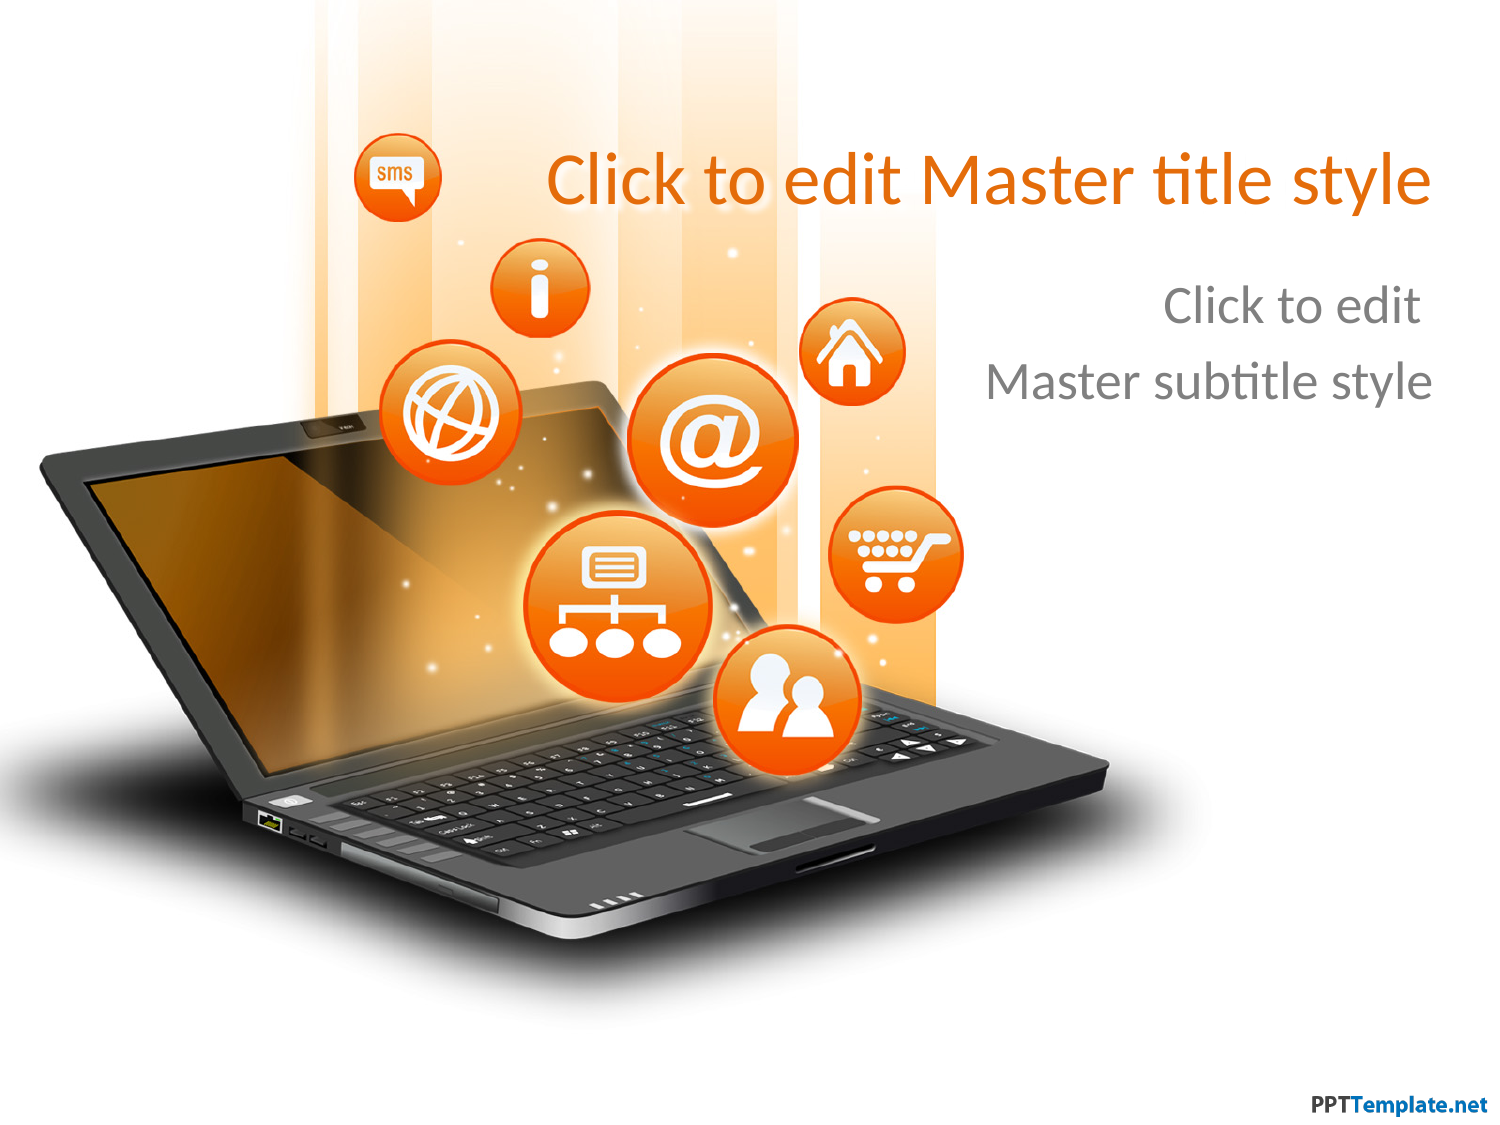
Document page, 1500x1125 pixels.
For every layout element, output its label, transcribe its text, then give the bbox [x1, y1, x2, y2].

title Click to edit Master title style [173, 111, 1449, 237]
picture [0, 0, 1500, 1125]
subtitle Click to edit Master subtitle style [399, 261, 1450, 463]
